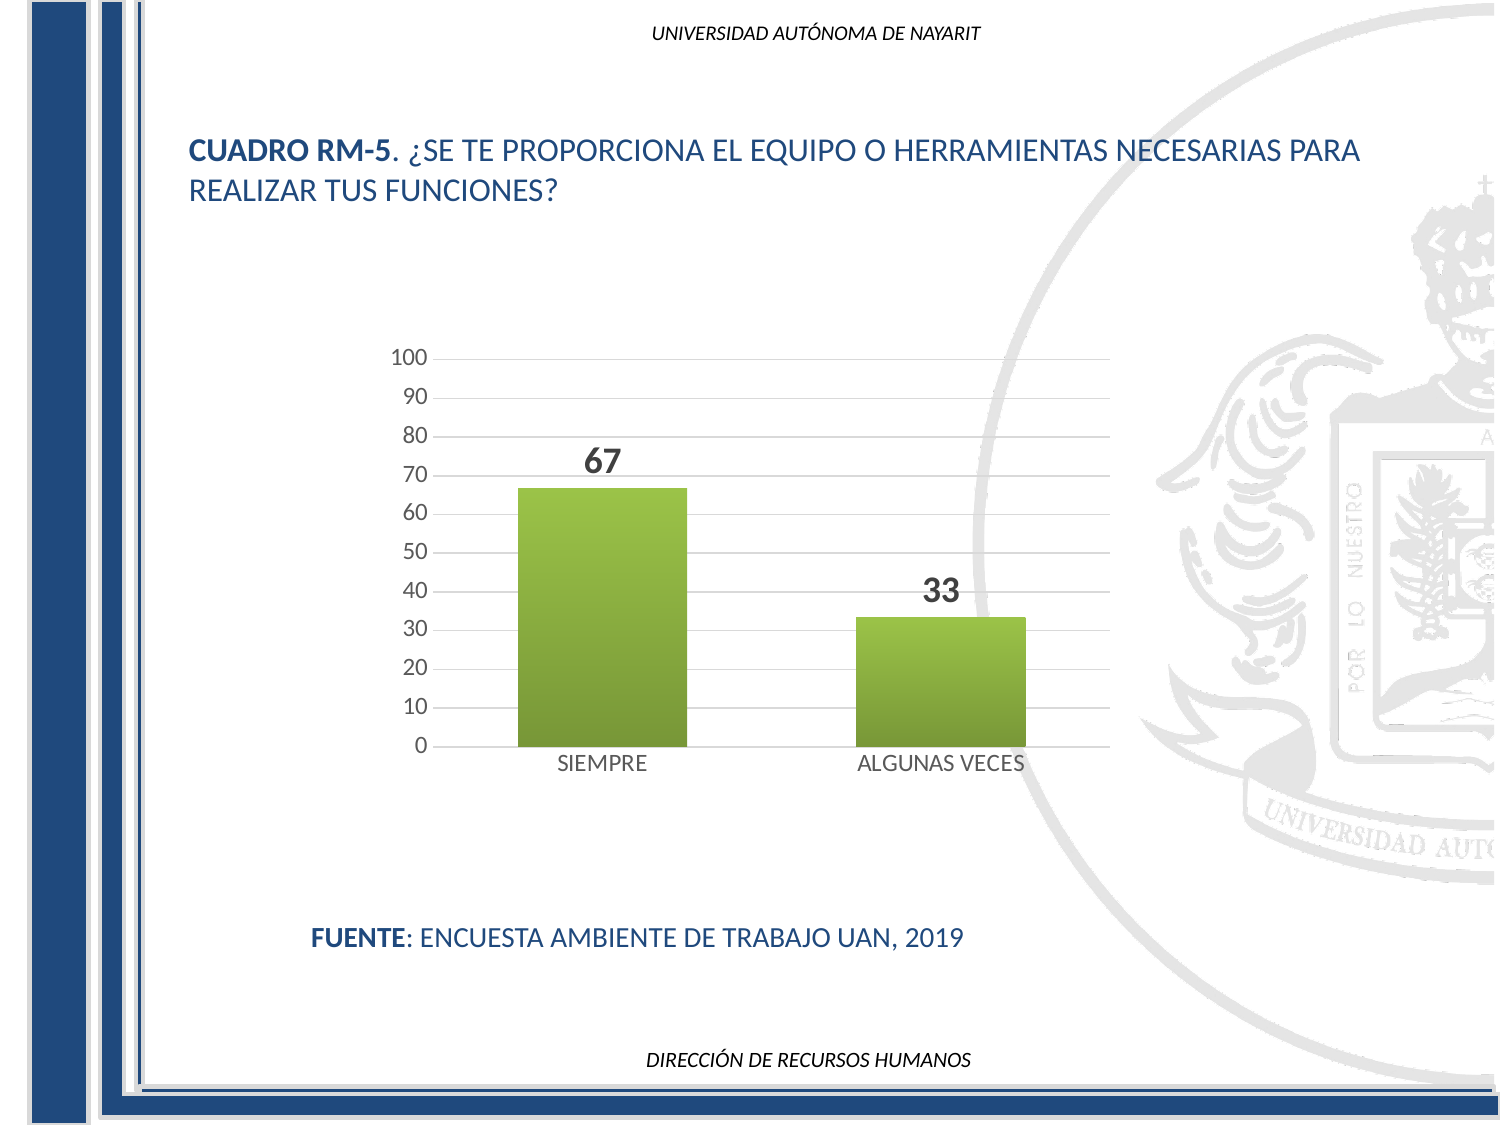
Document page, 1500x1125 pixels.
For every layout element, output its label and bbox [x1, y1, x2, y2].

text_box [29, 0, 1500, 1125]
chart [374, 337, 1126, 787]
